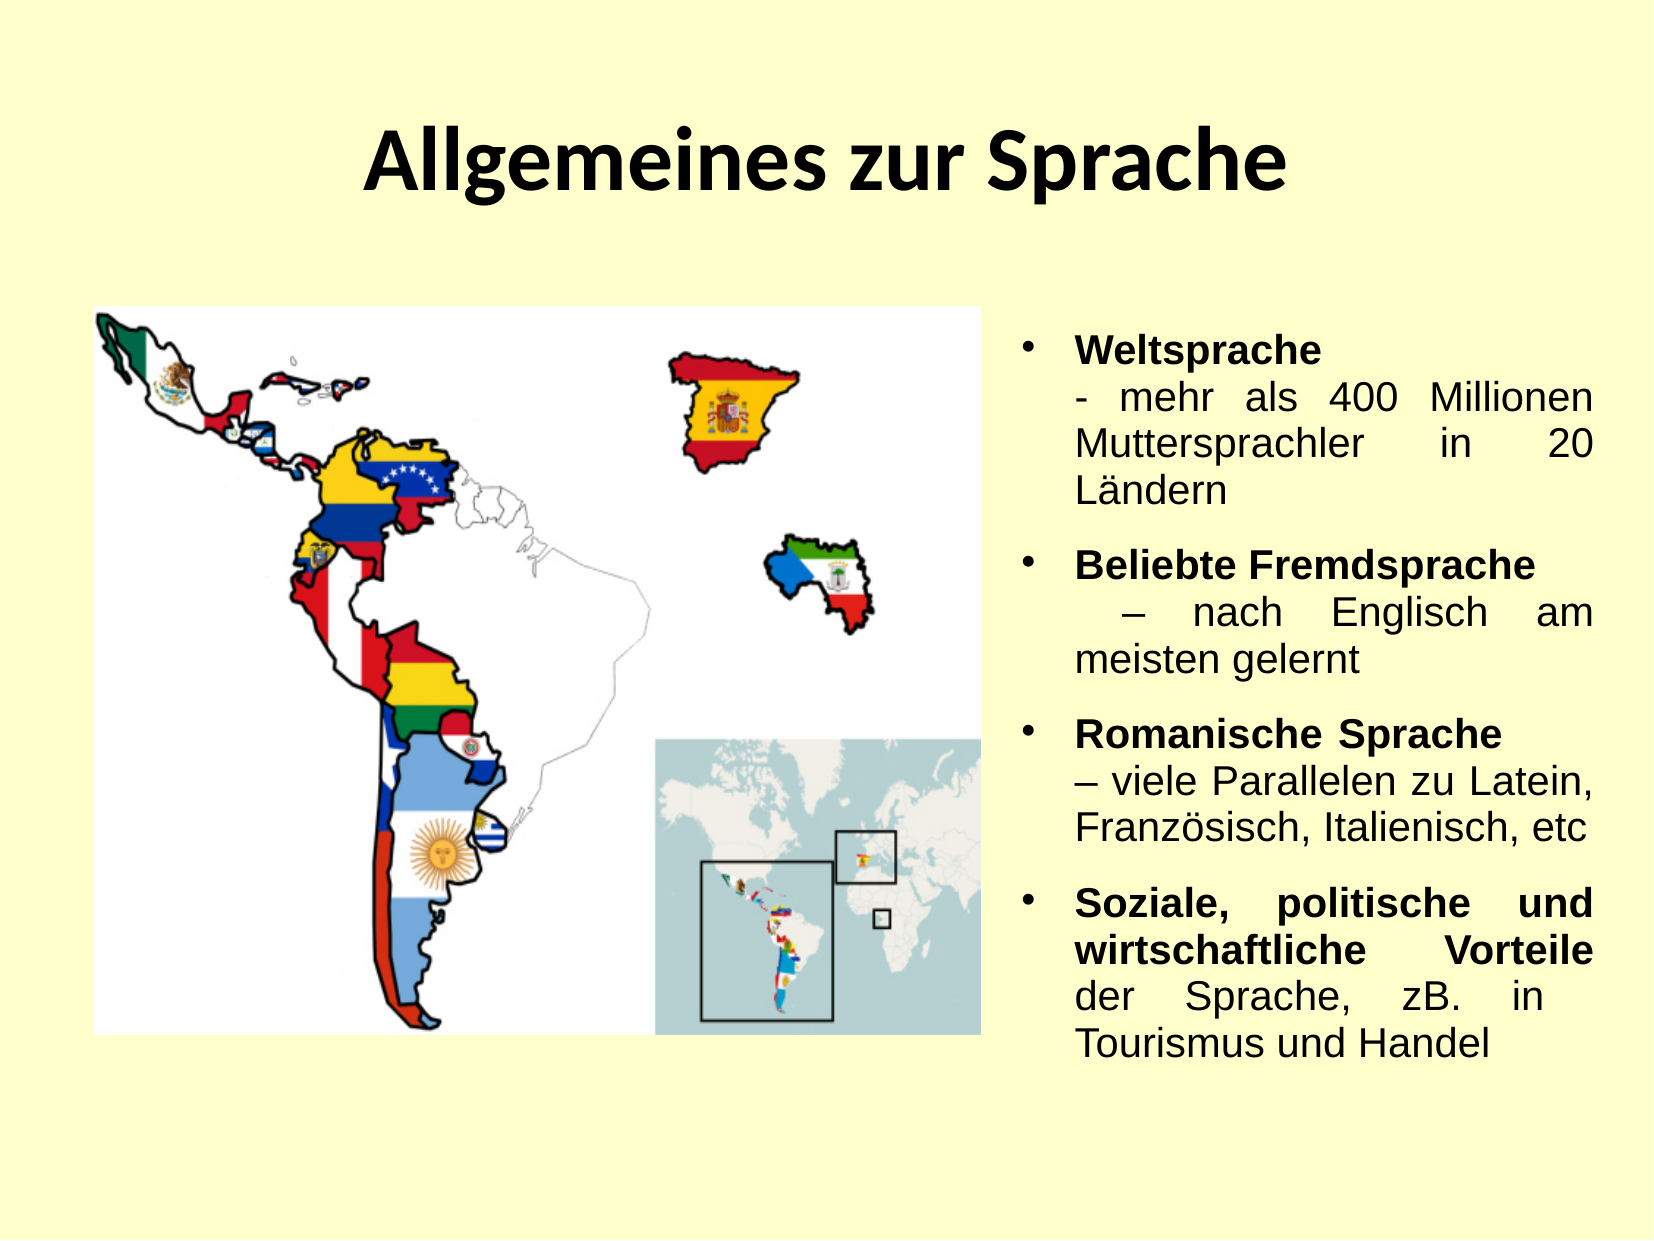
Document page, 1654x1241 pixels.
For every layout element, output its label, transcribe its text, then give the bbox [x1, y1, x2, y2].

picture [94, 306, 981, 1035]
list Weltsprache - mehr als 400 Millionen Muttersprachler in 20 Ländern Beliebte Fremdsprache – nach Englisch am meisten gelernt Romanische Sprache – viele Parallelen zu Latein, Französisch, Italienisch, etc Soziale, politische und wirtschaftliche Vorteile der Sprache, zB. in Tourismus und Handel [1003, 245, 1595, 1146]
title Allgemeines zur Sprache [82, 49, 1571, 257]
